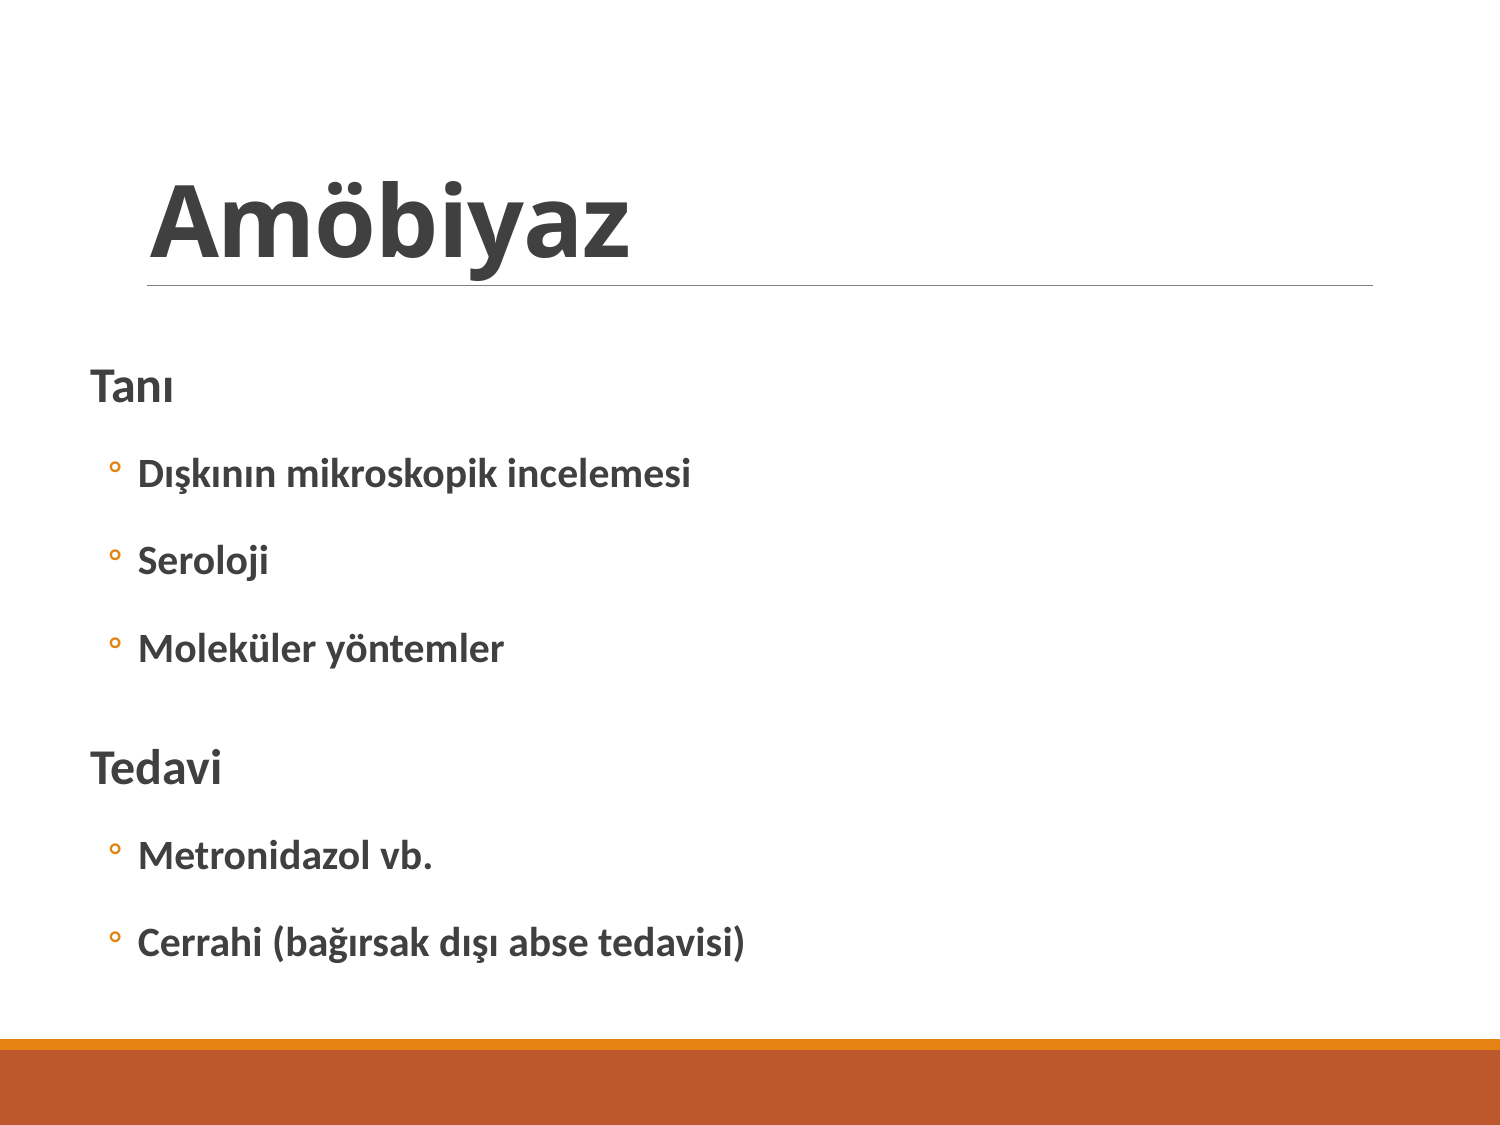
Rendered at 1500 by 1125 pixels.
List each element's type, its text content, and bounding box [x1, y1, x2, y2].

title Amöbiyaz [135, 47, 1373, 285]
list Tanı Dışkının mikroskopik incelemesi Seroloji Moleküler yöntemler Tedavi Metronidazol vb. Cerrahi (bağırsak dışı abse tedavisi) [75, 314, 1425, 1083]
